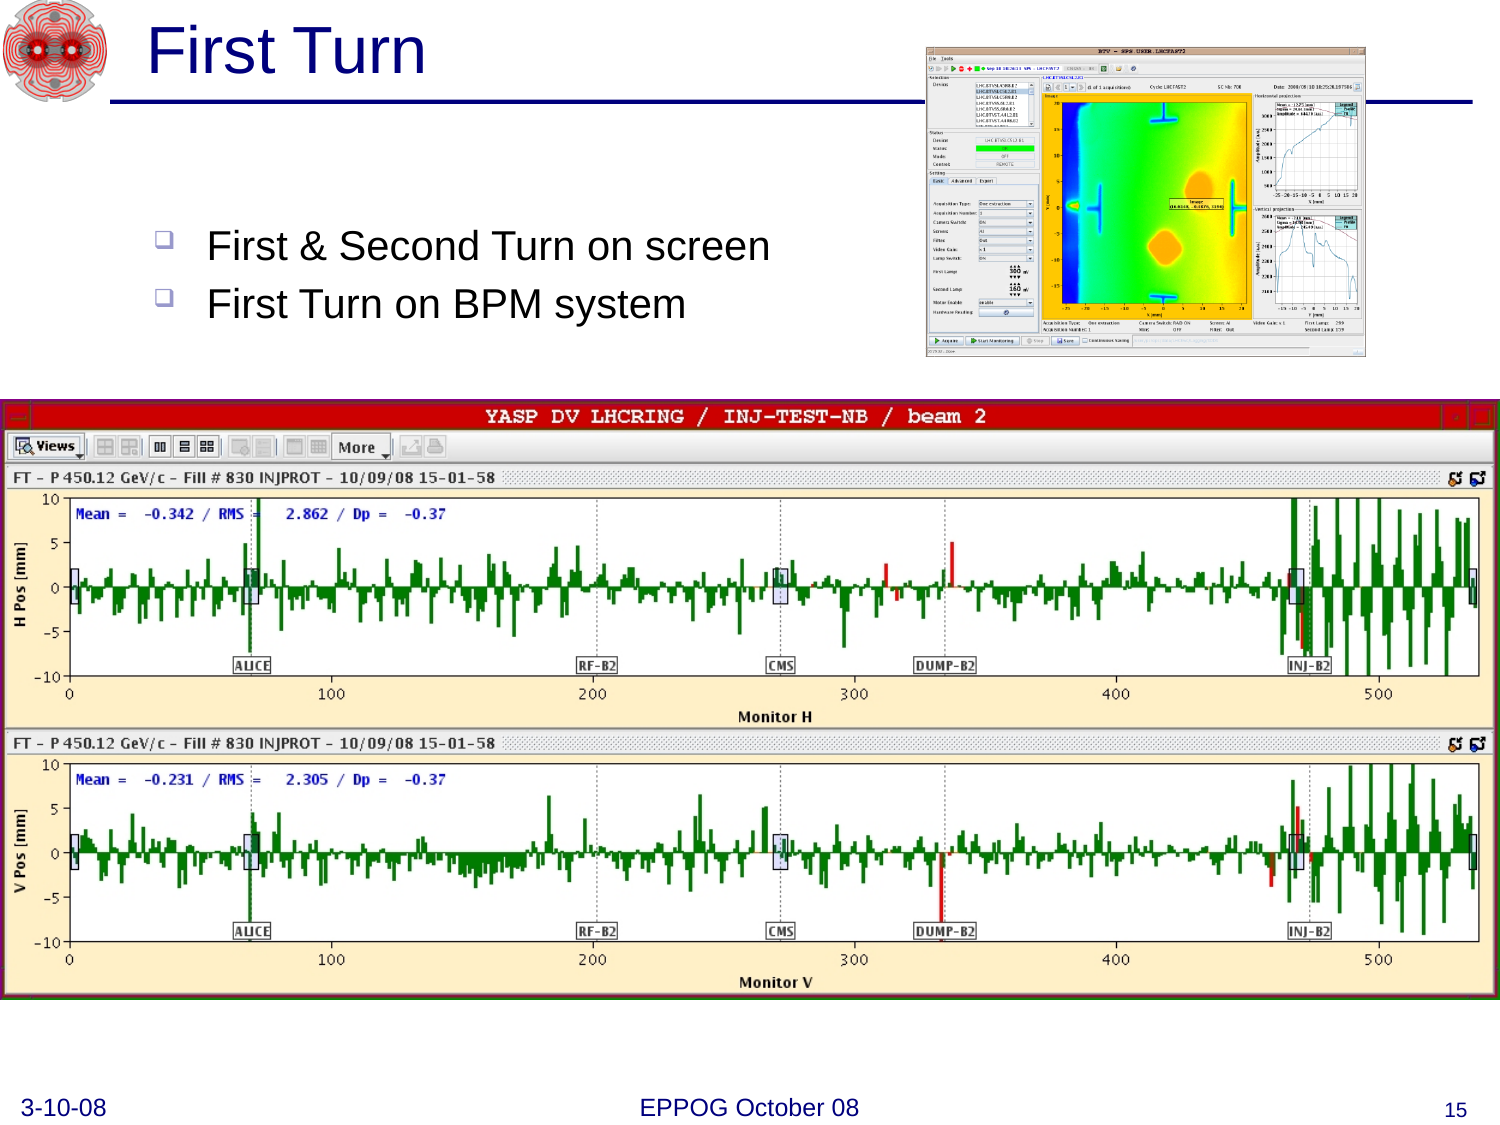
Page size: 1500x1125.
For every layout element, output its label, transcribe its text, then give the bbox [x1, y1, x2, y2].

footer EPPOG October 08 [512, 1087, 988, 1125]
picture [0, 0, 108, 103]
picture [0, 399, 1500, 1001]
slide_number 15 [1131, 1087, 1483, 1125]
text_box First Turn [35, 0, 539, 95]
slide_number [5, 1085, 356, 1125]
picture [925, 46, 1366, 358]
text_box First & Second Turn on screen First Turn on BPM system [82, 210, 857, 355]
